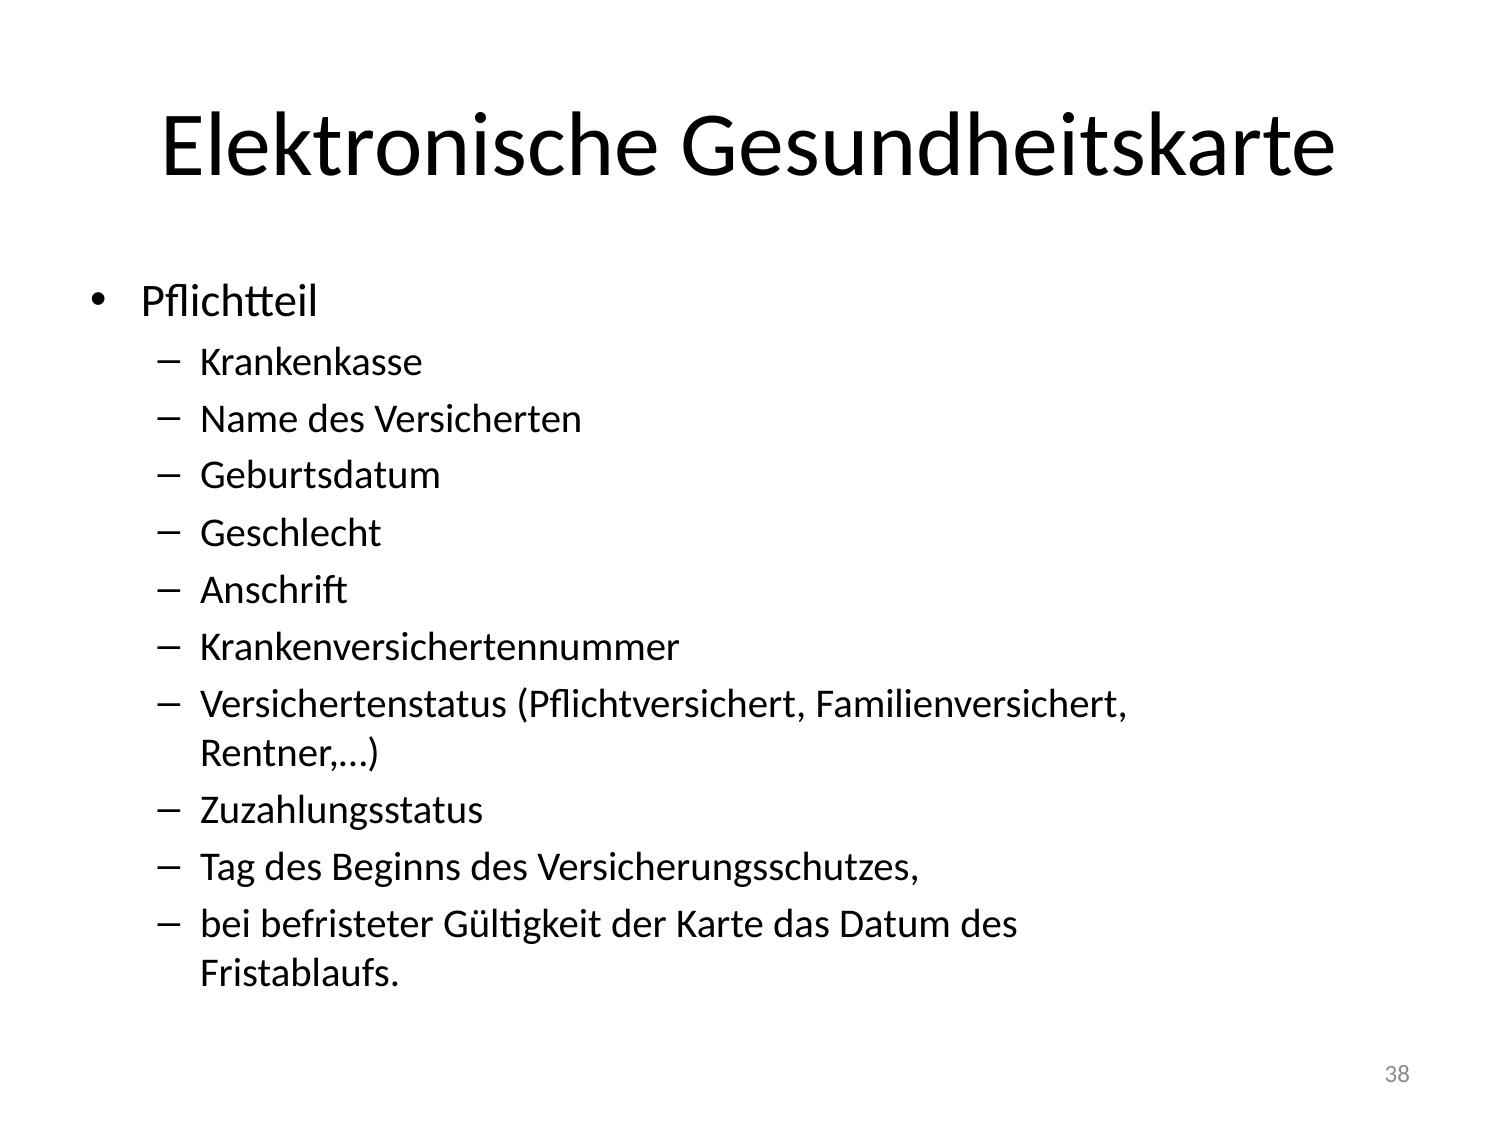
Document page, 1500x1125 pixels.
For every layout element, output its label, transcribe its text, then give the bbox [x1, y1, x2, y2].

list Pflichtteil Krankenkasse Name des Versicherten Geburtsdatum Geschlecht Anschrift Krankenversichertennummer Versichertenstatus (Pflichtversichert, Familienversichert, Rentner,…) Zuzahlungsstatus Tag des Beginns des Versicherungsschutzes, bei befristeter Gültigkeit der Karte das Datum des Fristablaufs. [75, 262, 1171, 1005]
slide_number 38 [1074, 1042, 1425, 1103]
title Elektronische Gesundheitskarte [75, 45, 1425, 233]
